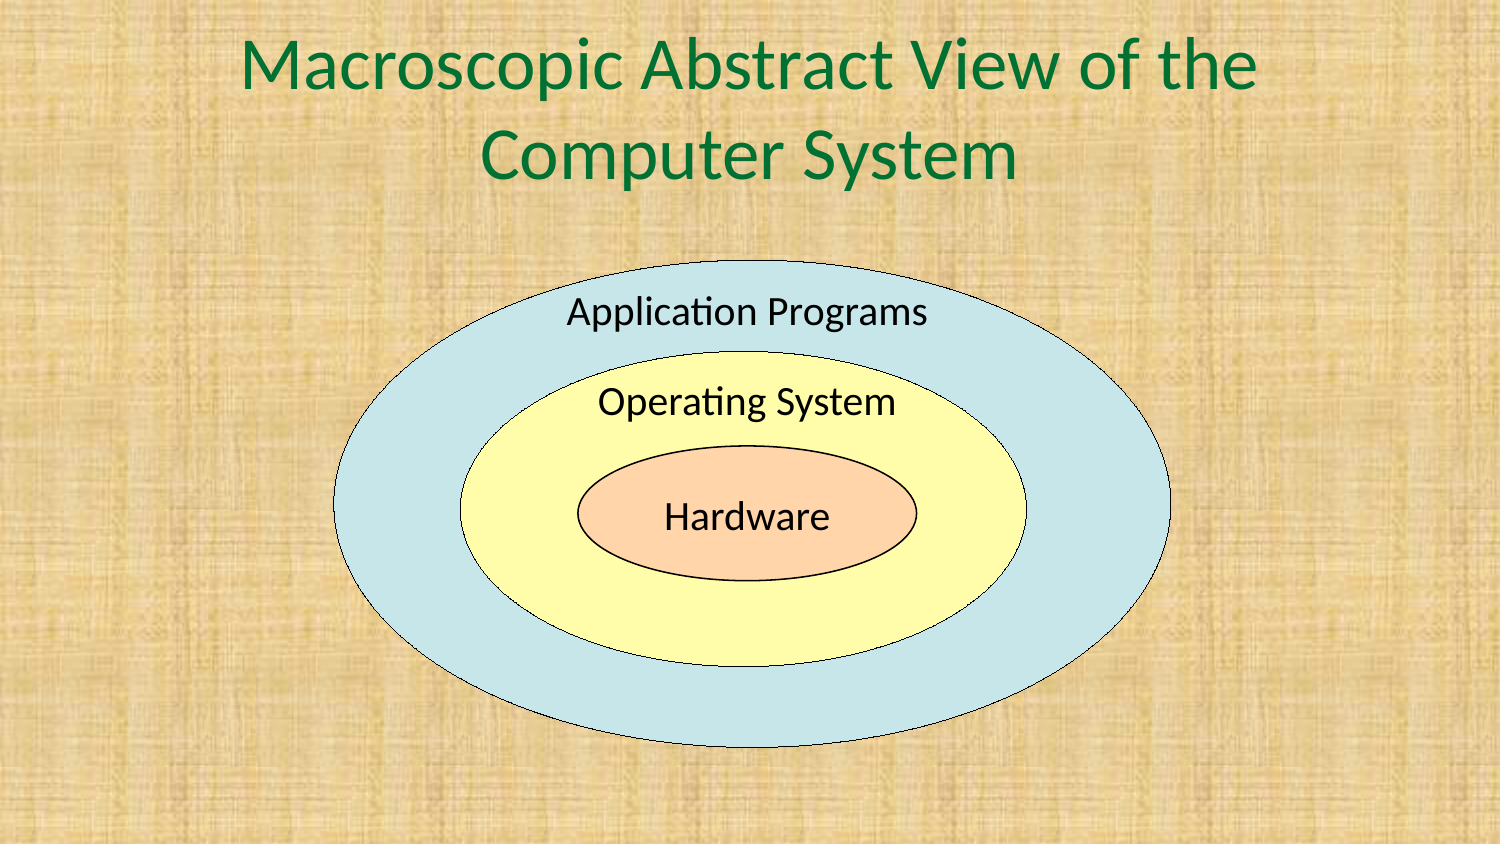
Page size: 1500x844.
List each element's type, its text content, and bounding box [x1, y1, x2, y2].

picture [0, 0, 1500, 844]
title Macroscopic Abstract View of the Computer System [74, 11, 1426, 197]
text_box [333, 259, 1172, 748]
